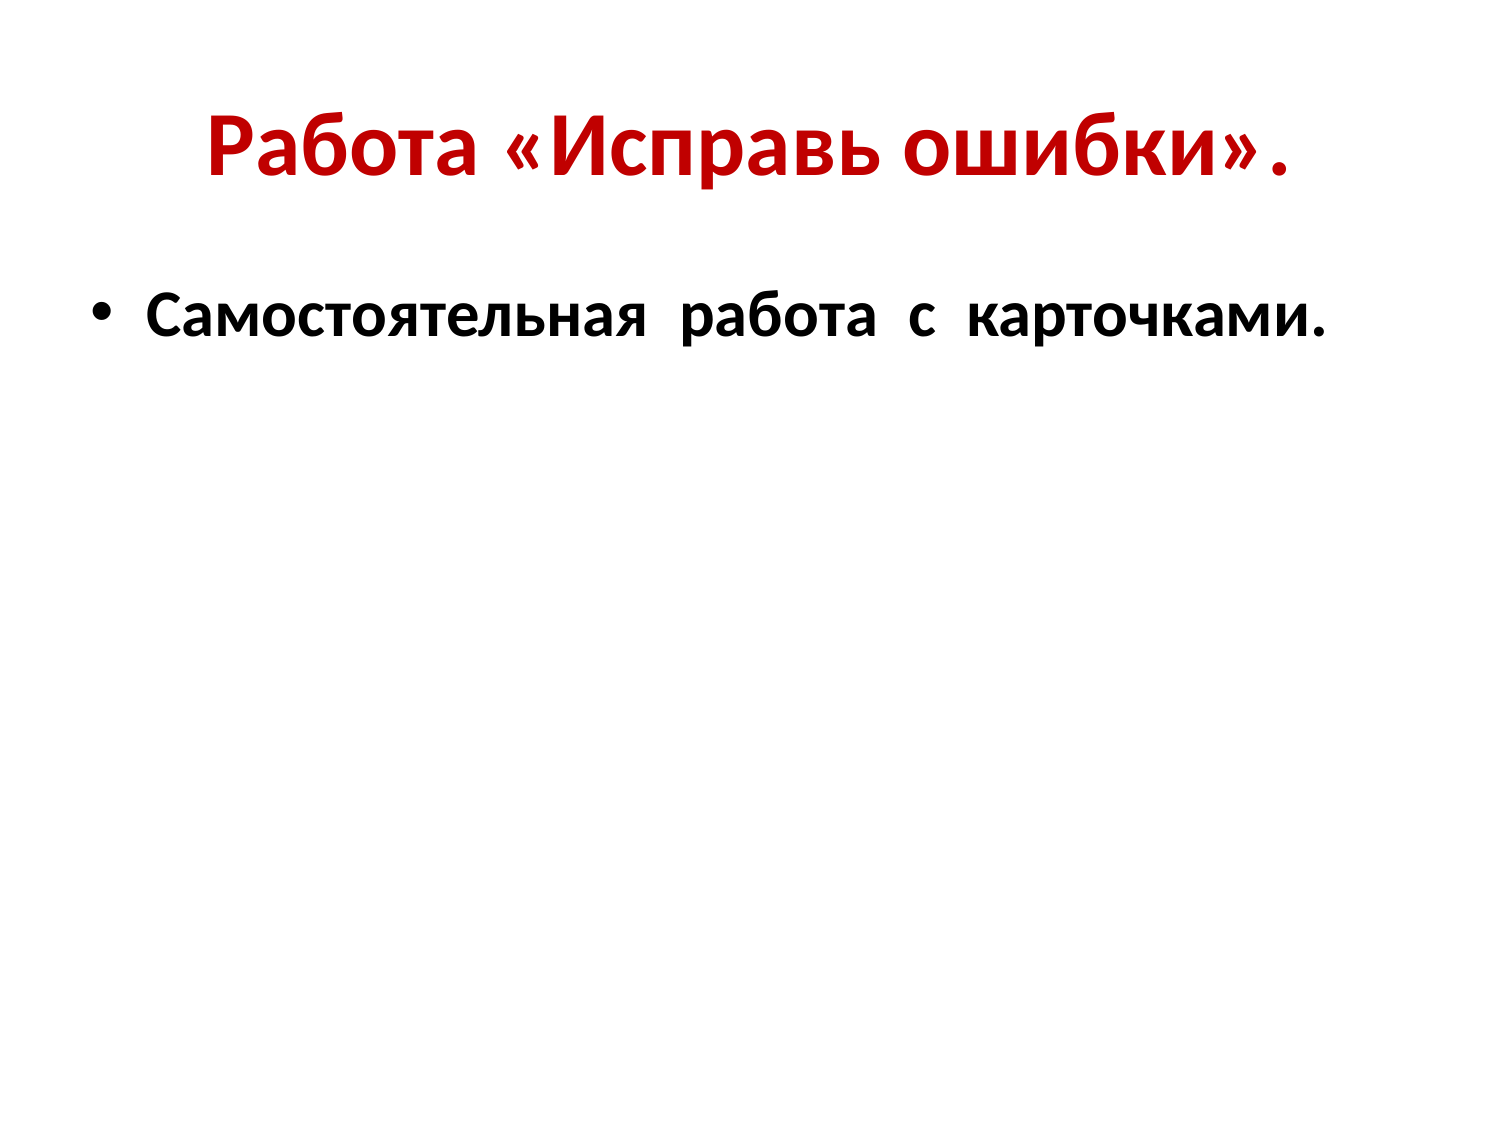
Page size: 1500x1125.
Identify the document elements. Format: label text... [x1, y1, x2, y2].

list Самостоятельная работа с карточками. [75, 262, 1425, 1005]
title Работа «Исправь ошибки». [75, 45, 1425, 233]
